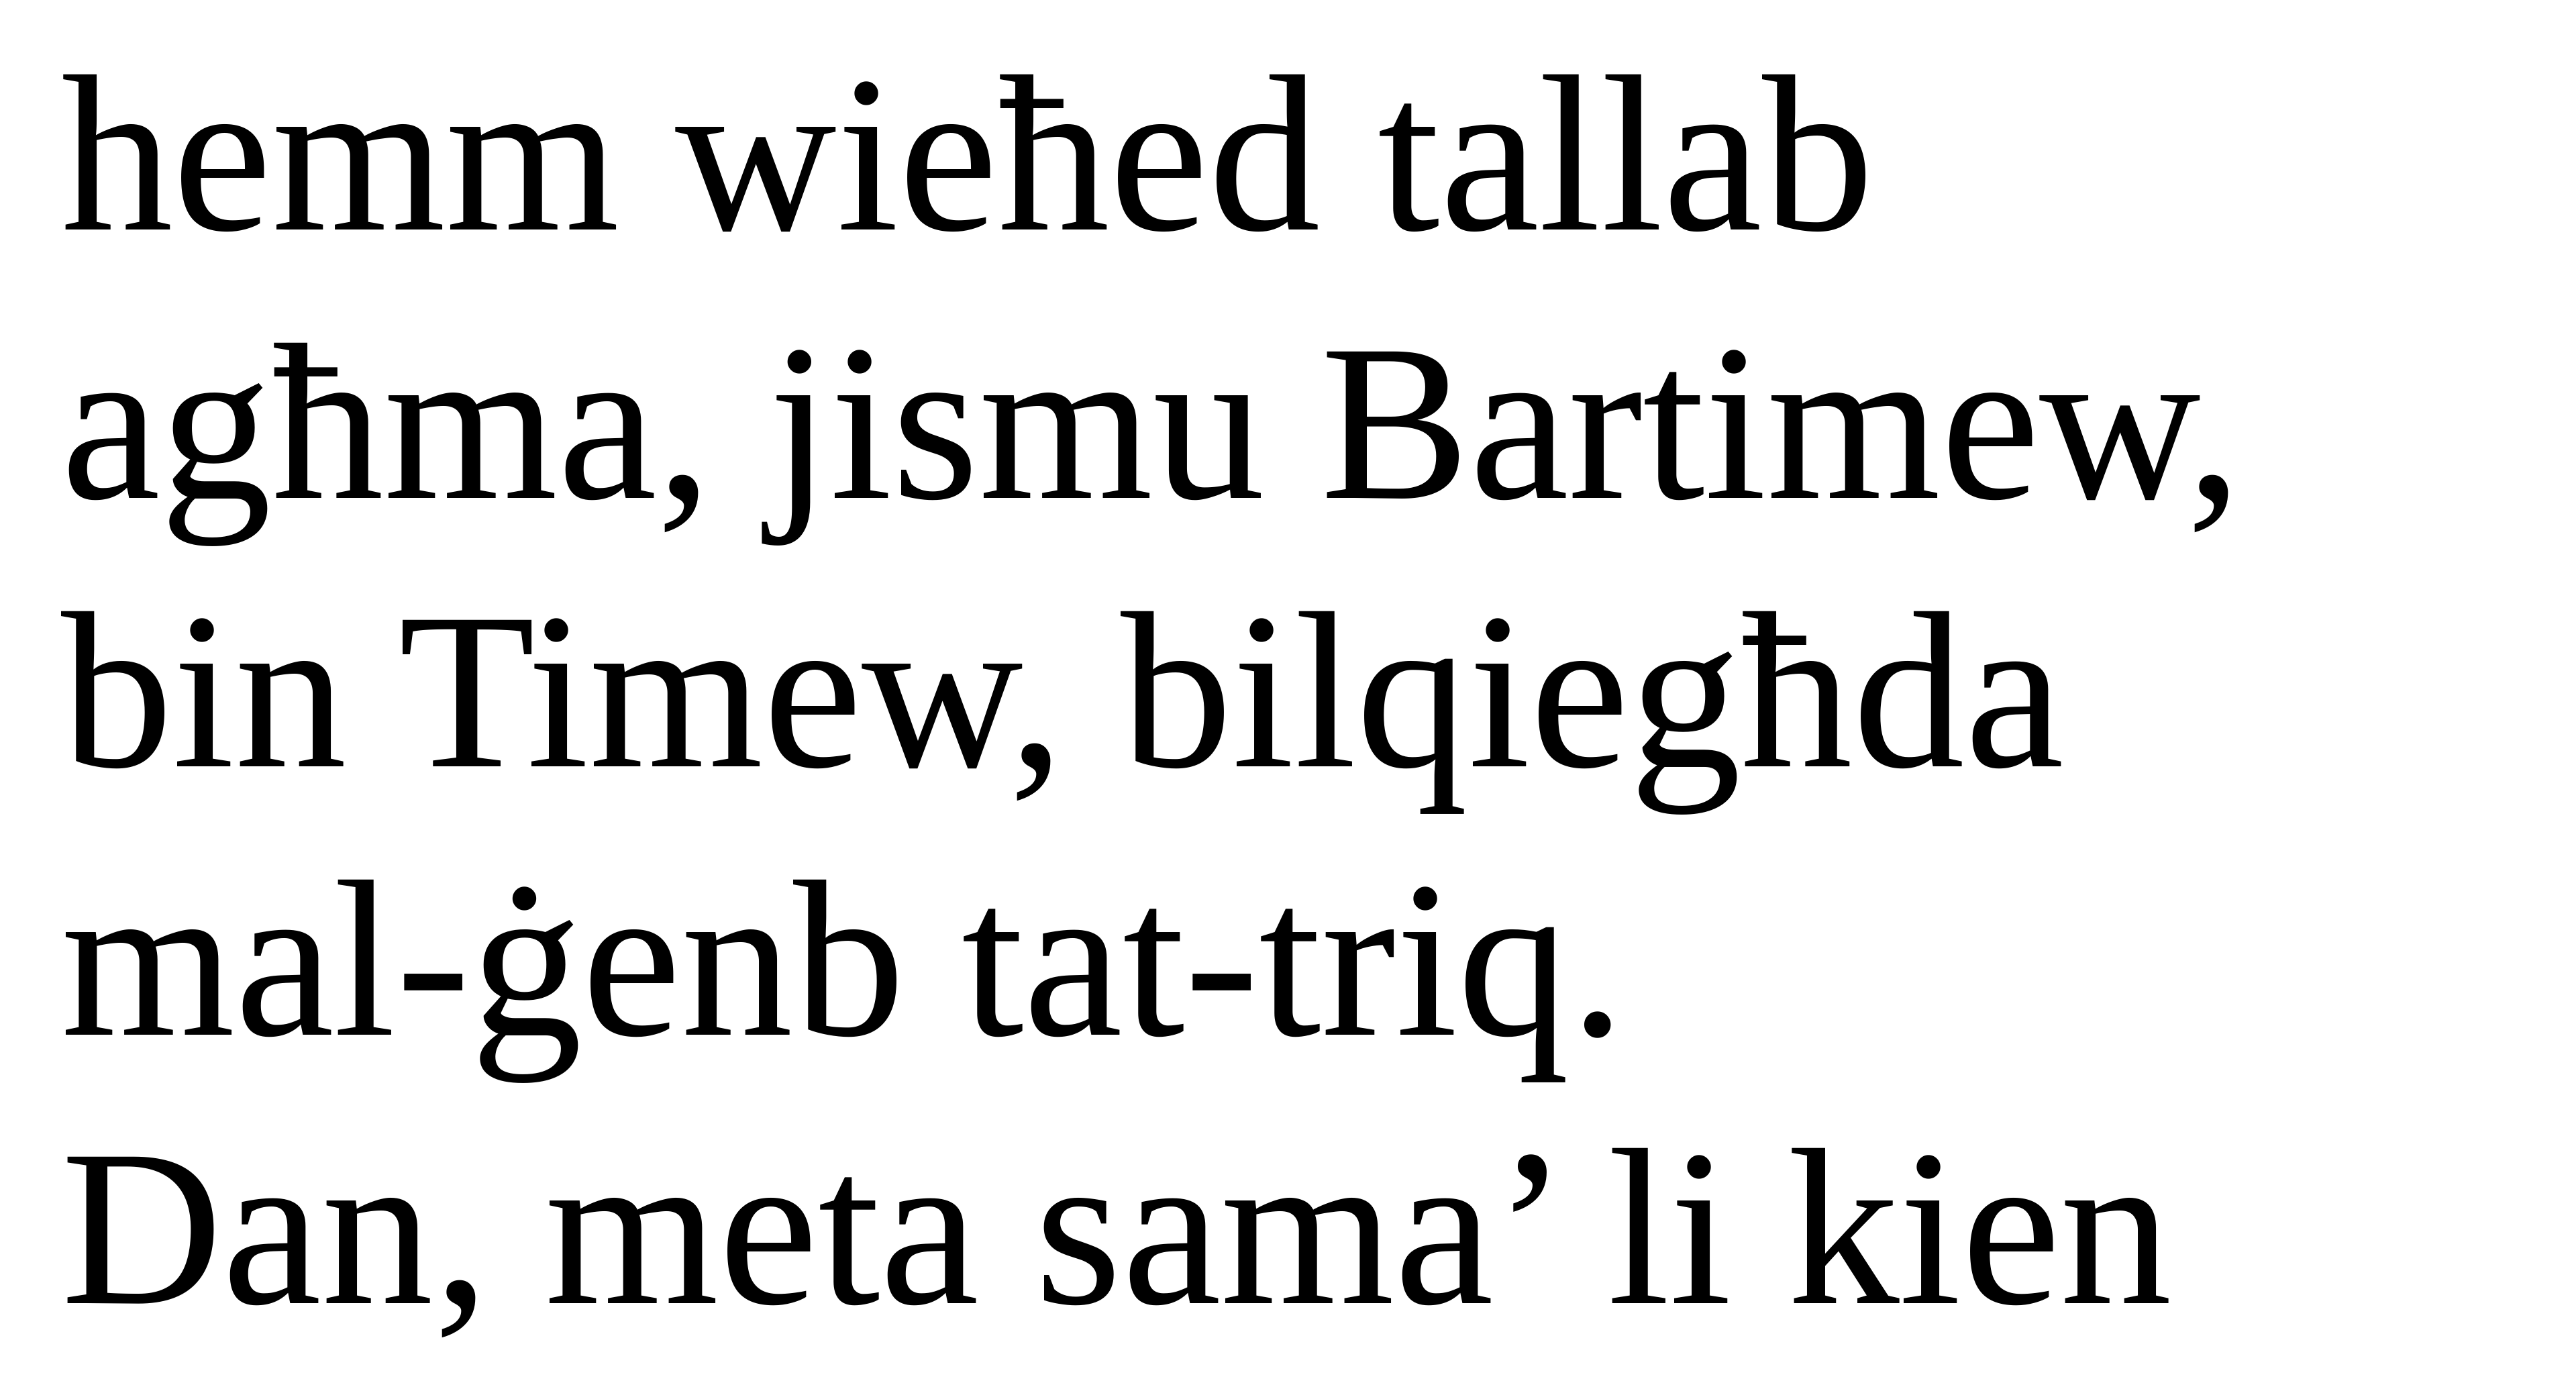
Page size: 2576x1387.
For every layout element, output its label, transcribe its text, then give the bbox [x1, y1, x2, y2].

text_box hemm wieħed tallab agħma, jismu Bartimew, bin Timew, bilqiegħda mal-ġenb tat-triq. Dan, meta sama’ li kien [51, 1, 2524, 1353]
